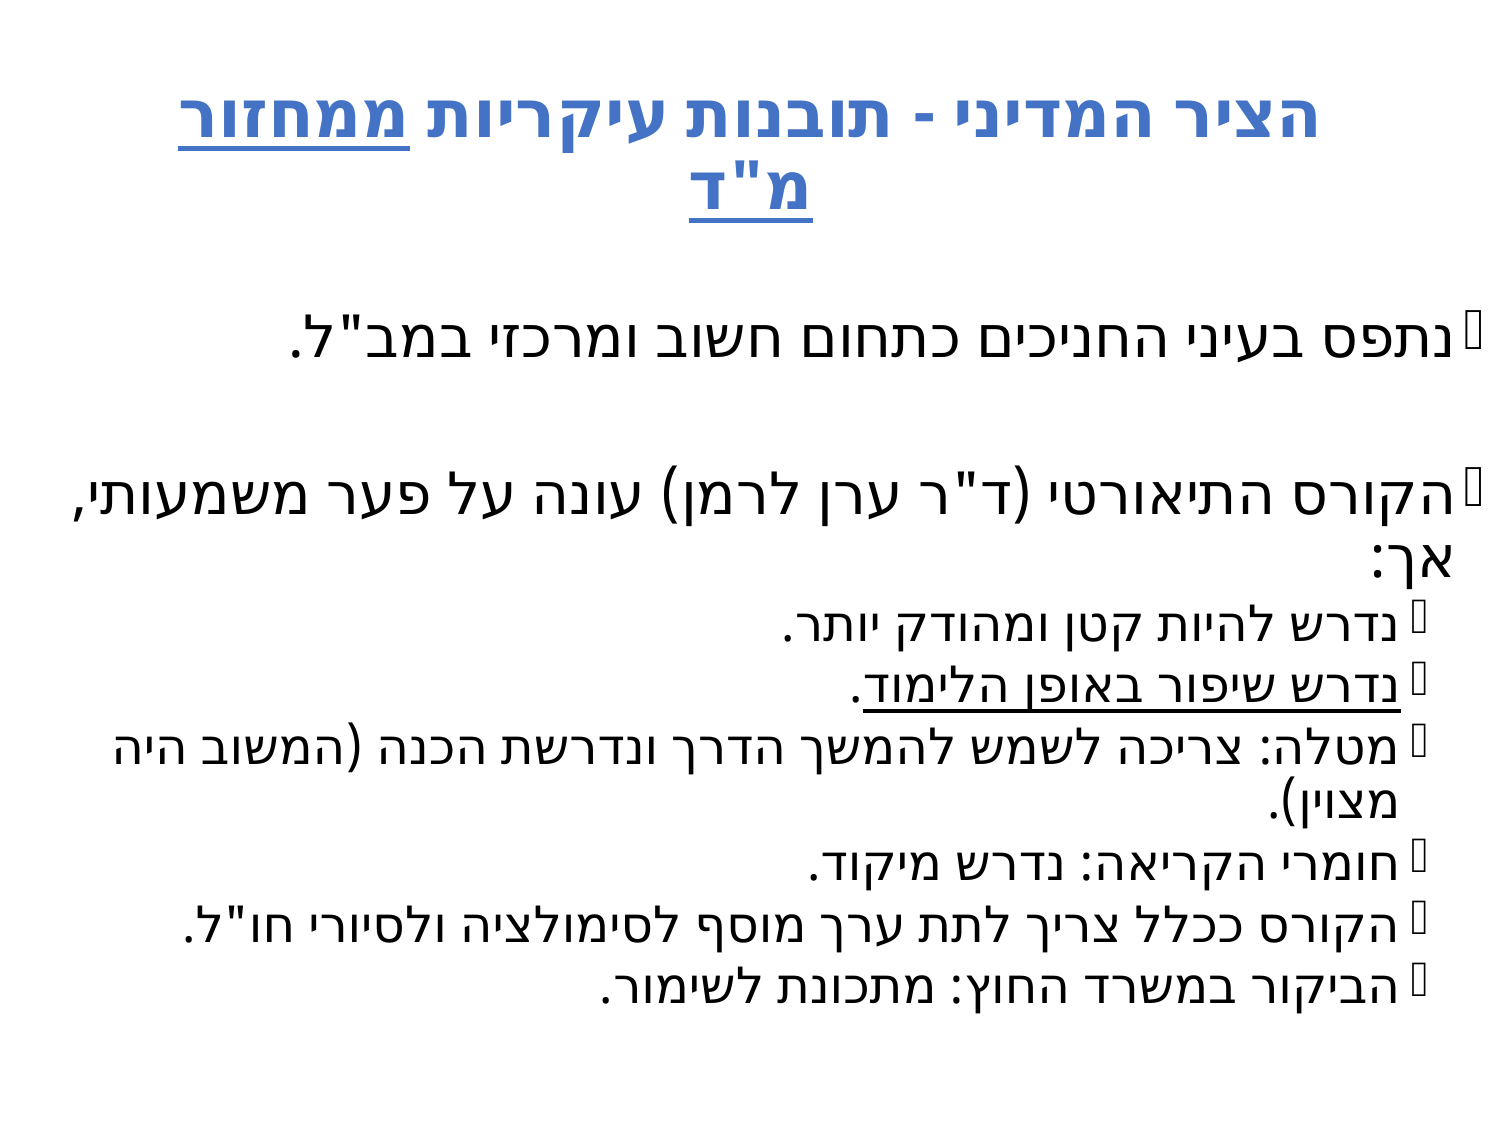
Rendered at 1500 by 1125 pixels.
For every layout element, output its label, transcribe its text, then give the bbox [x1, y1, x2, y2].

list נתפס בעיני החניכים כתחום חשוב ומרכזי במב"ל. הקורס התיאורטי (ד"ר ערן לרמן) עונה על פער משמעותי, אך: נדרש להיות קטן ומהודק יותר. נדרש שיפור באופן הלימוד. מטלה: צריכה לשמש להמשך הדרך ונדרשת הכנה (המשוב היה מצוין). חומרי הקריאה: נדרש מיקוד. הקורס ככלל צריך לתת ערך מוסף לסימולציה ולסיורי חו"ל. הביקור במשרד החוץ: מתכונת לשימור. [0, 231, 1500, 1125]
title הציר המדיני - תובנות עיקריות ממחזור מ"ד [103, 60, 1398, 231]
